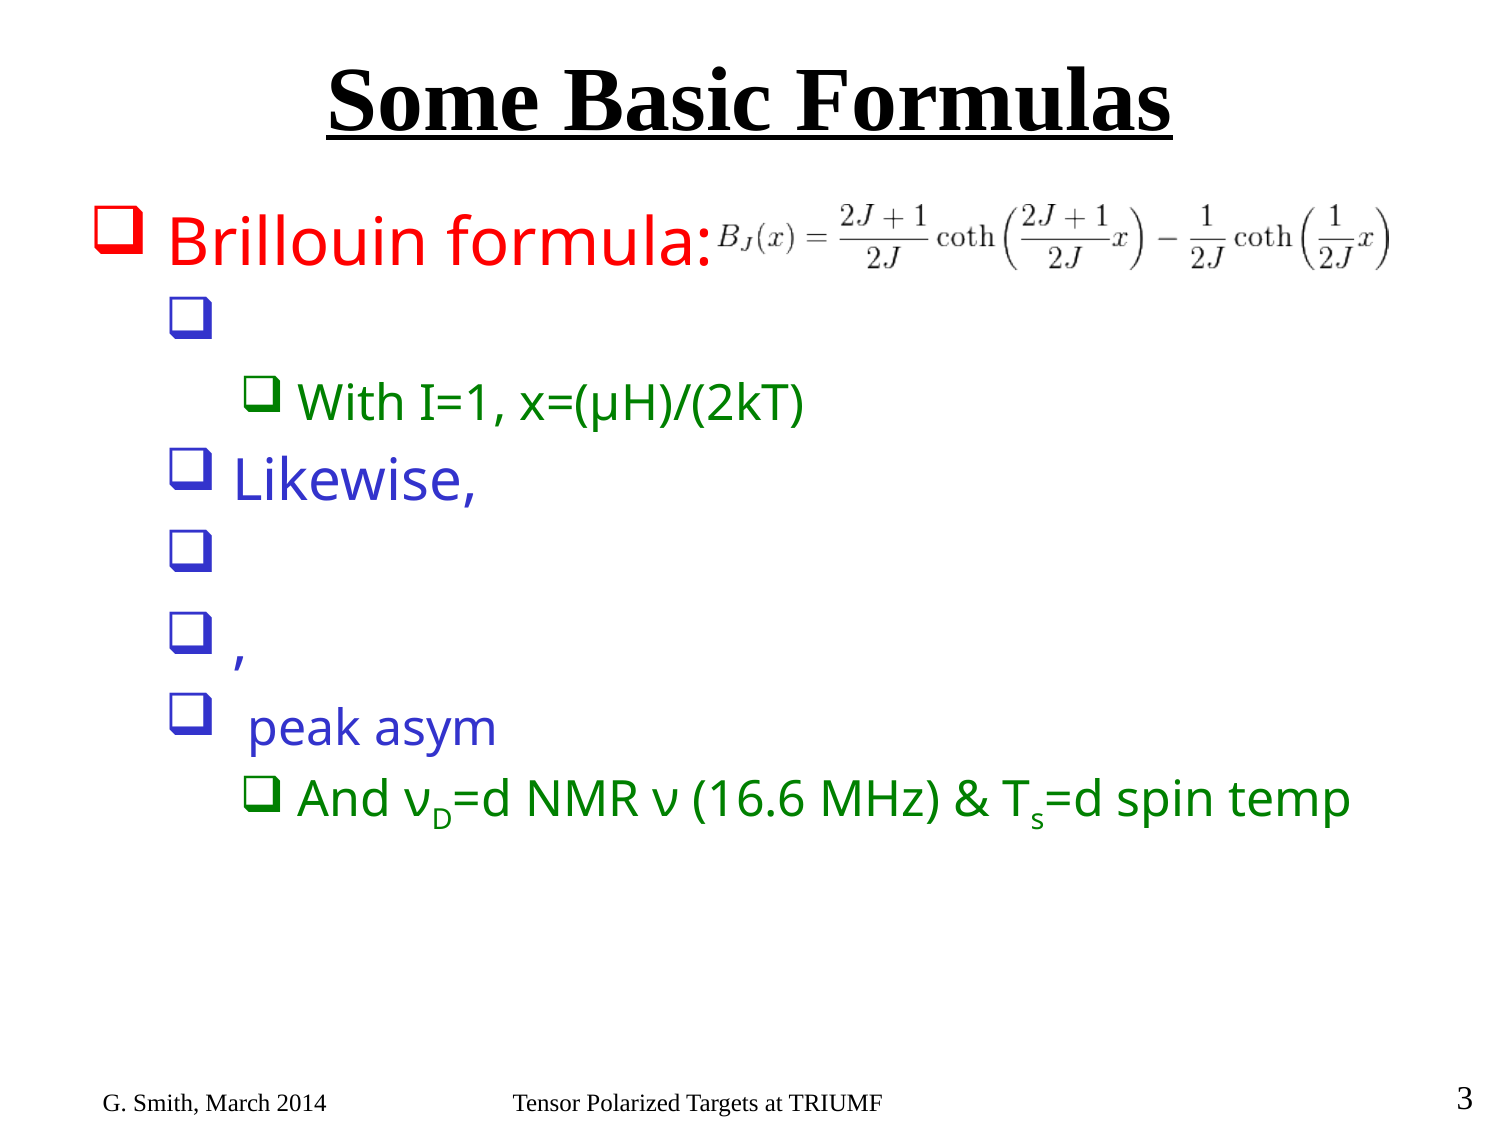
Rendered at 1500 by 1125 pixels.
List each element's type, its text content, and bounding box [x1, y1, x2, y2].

picture [716, 204, 1389, 272]
title Some Basic Formulas [112, 0, 1388, 188]
